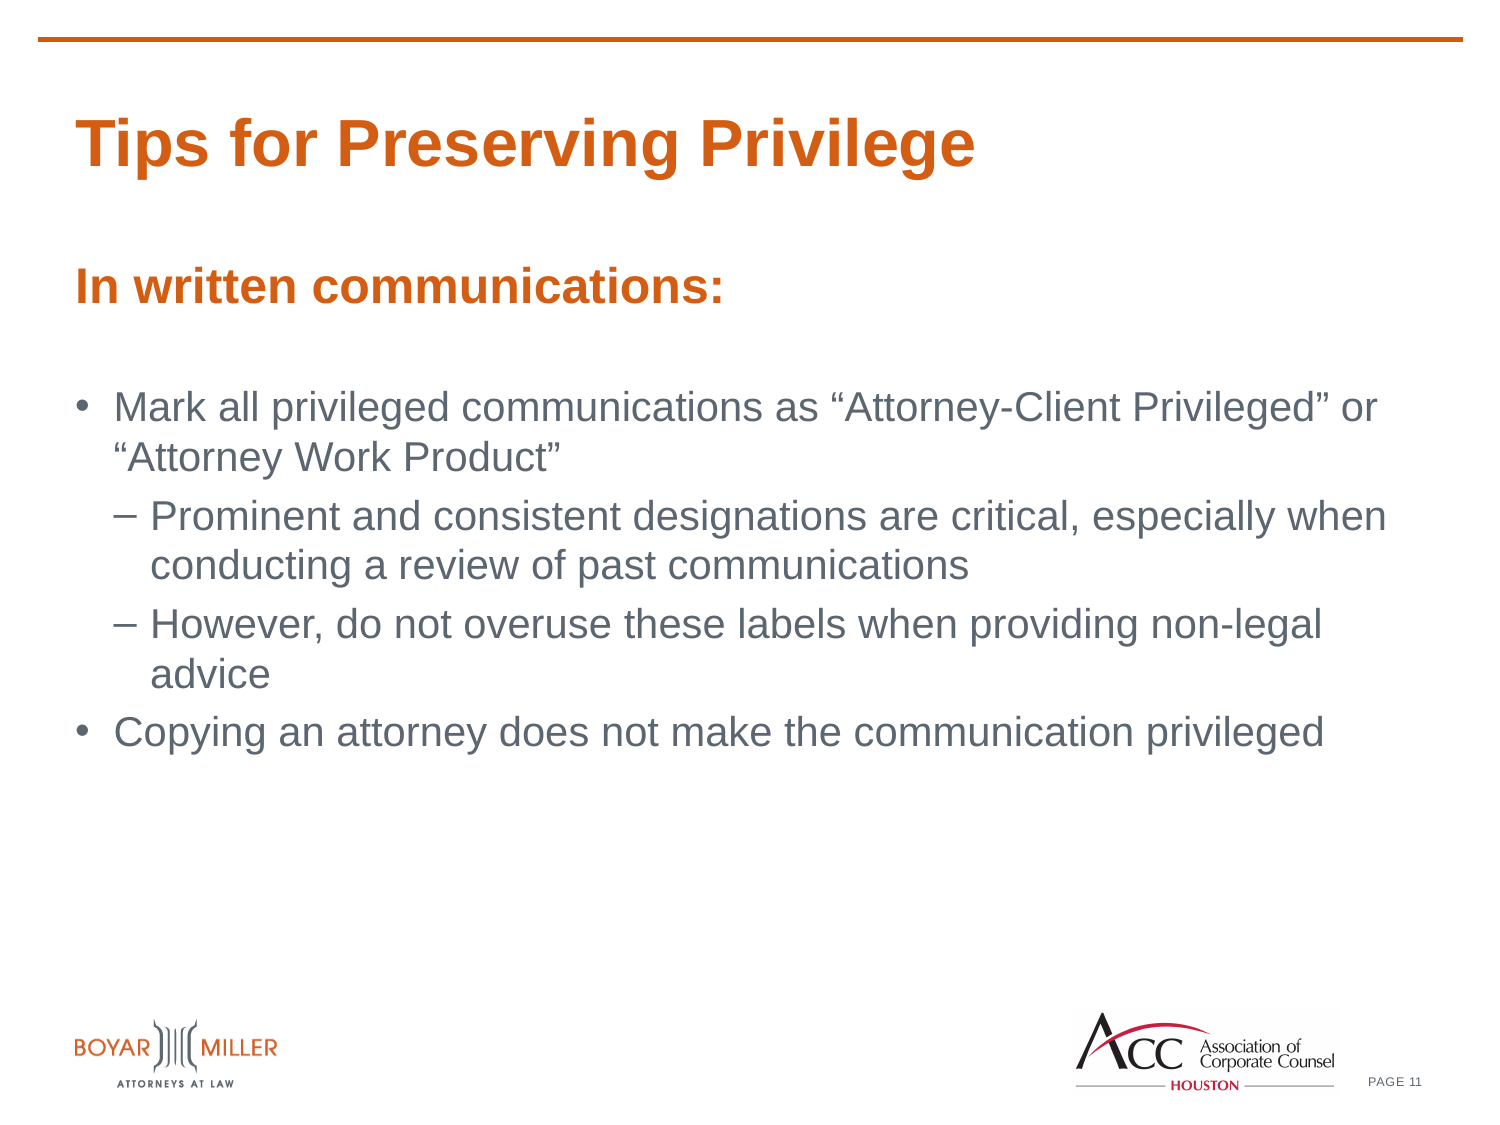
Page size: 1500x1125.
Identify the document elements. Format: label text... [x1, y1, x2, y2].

picture [1071, 1007, 1339, 1098]
picture [75, 1019, 277, 1088]
slide_number 11 [1394, 1066, 1456, 1098]
title Tips for Preserving Privilege [60, 100, 1440, 251]
list In written communications: Mark all privileged communications as “Attorney-Client Privileged” or “Attorney Work Product” Prominent and consistent designations are critical, especially when conducting a review of past communications However, do not overuse these labels when providing non-legal advice Copying an attorney does not make the communication privileged [60, 396, 1440, 612]
